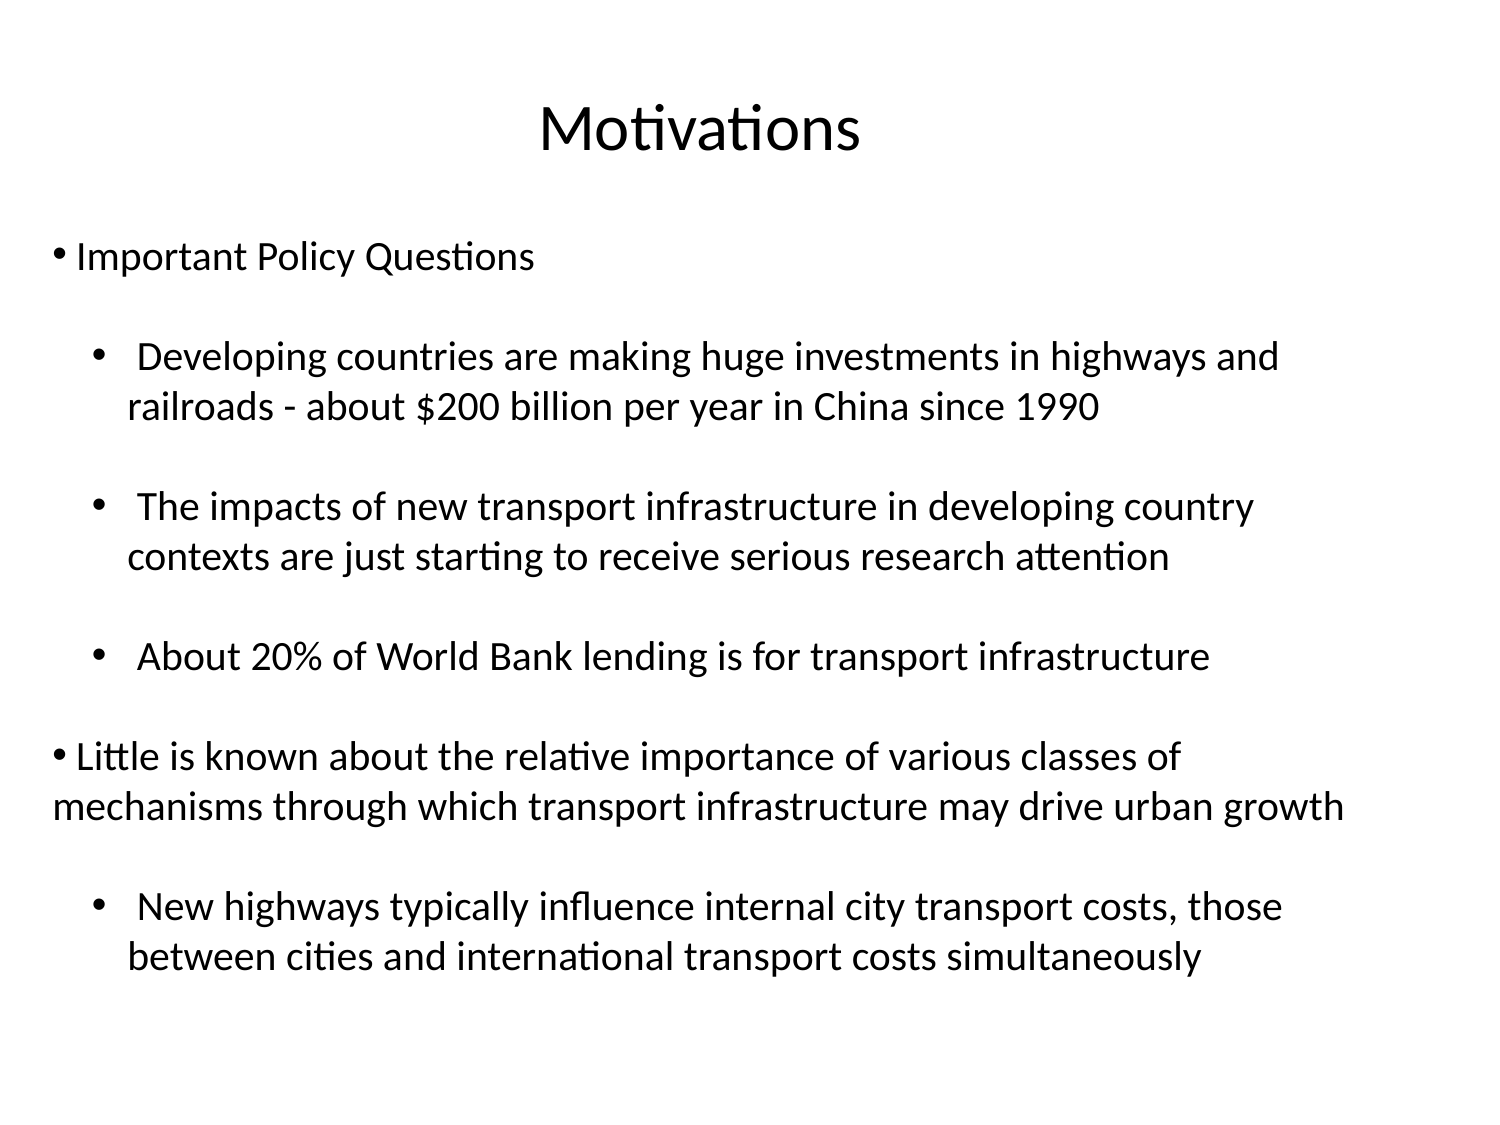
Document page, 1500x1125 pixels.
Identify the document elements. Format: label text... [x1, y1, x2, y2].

text_box Motivations [523, 76, 877, 172]
text_box Important Policy Questions Developing countries are making huge investments in highways and railroads - about $200 billion per year in China since 1990 The impacts of new transport infrastructure in developing country contexts are just starting to receive serious research attention About 20% of World Bank lending is for transport infrastructure Little is known about the relative importance of various classes of mechanisms through which transport infrastructure may drive urban growth New highways typically influence internal city transport costs, those between cities and international transport costs simultaneously [37, 221, 1413, 1037]
